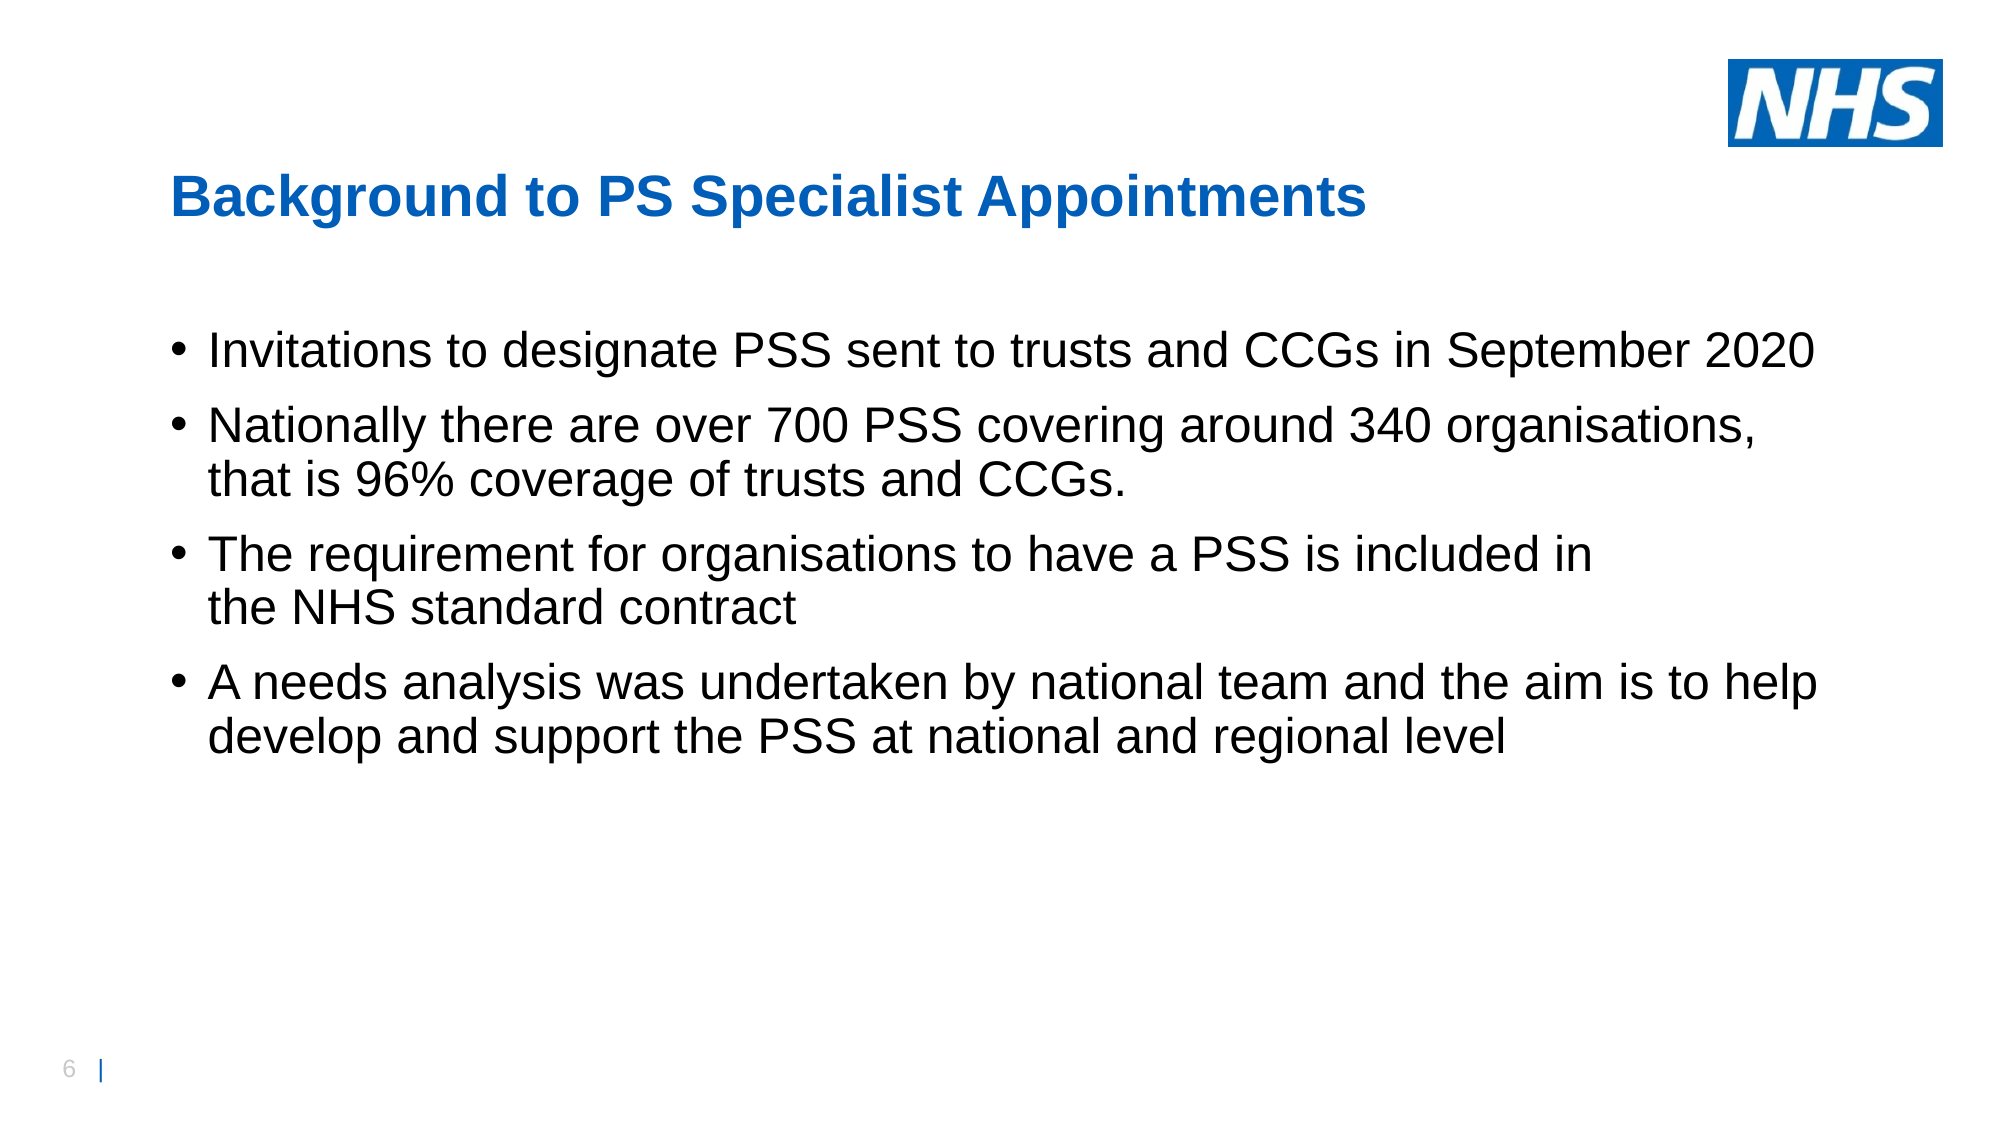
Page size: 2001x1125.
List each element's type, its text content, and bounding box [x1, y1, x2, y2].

list Background to PS Specialist Appointments Invitations to designate PSS sent to trusts and CCGs in September 2020 Nationally there are over 700 PSS covering around 340 organisations, that is 96% coverage of trusts and CCGs. The requirement for organisations to have a PSS is included in the NHS standard contract A needs analysis was undertaken by national team and the aim is to help develop and support the PSS at national and regional level [155, 77, 1847, 623]
picture [1728, 59, 1943, 147]
